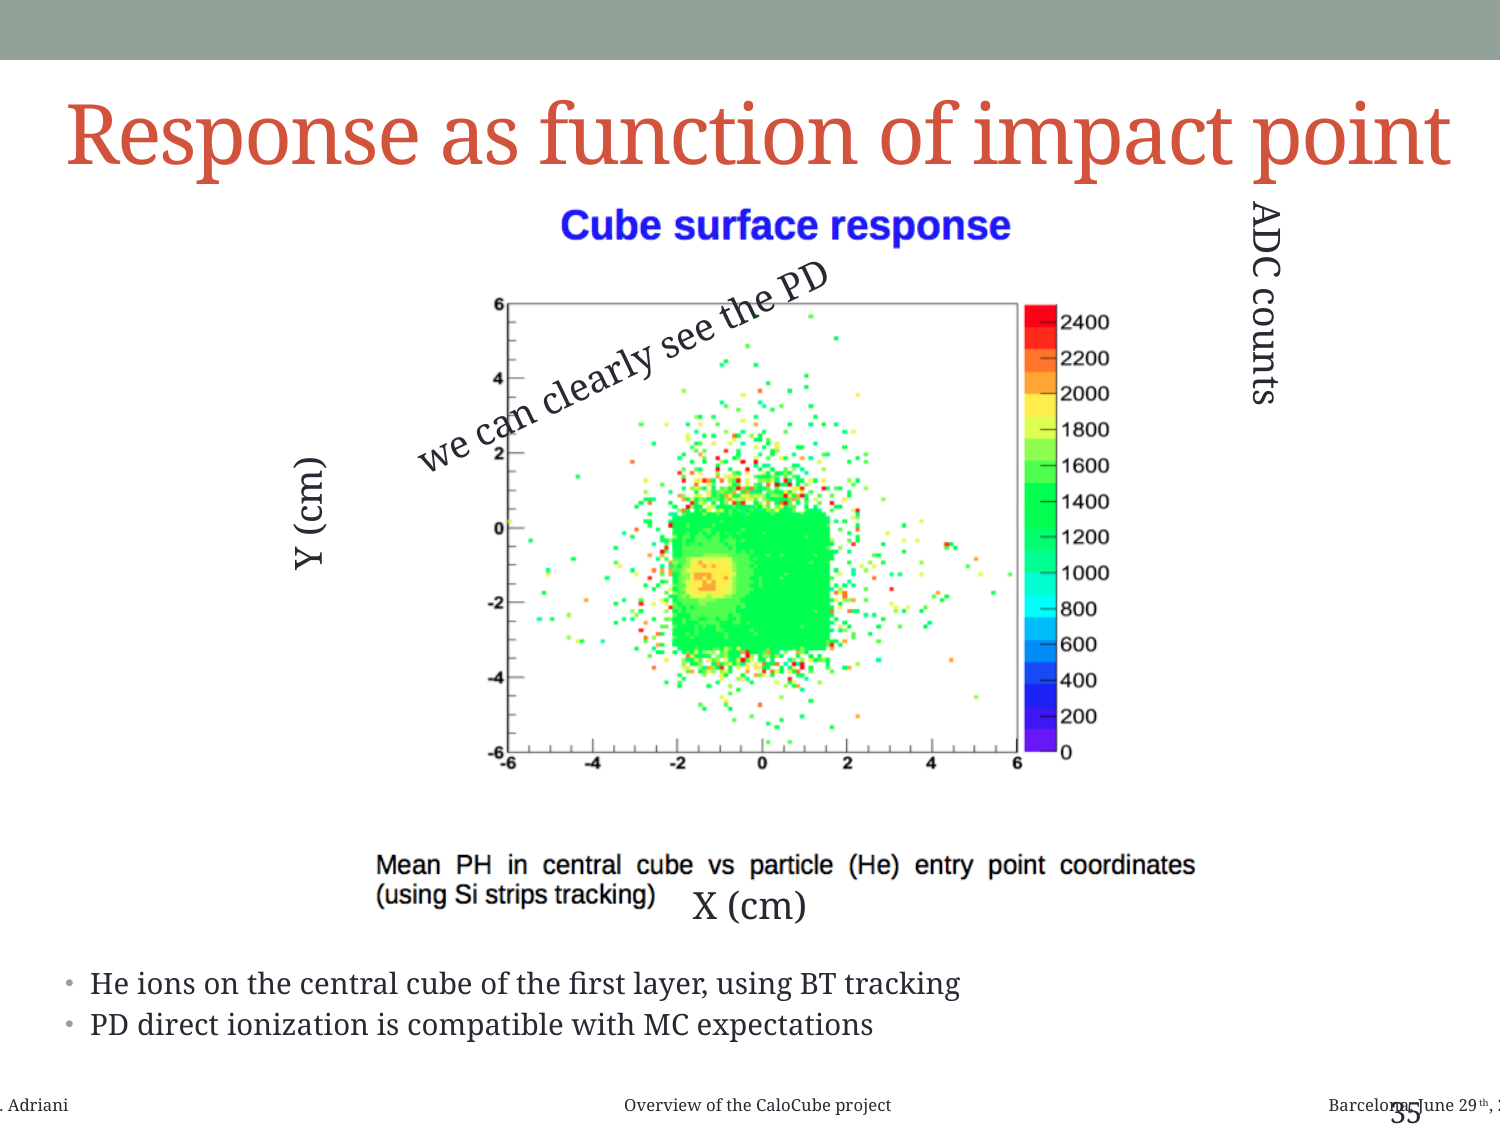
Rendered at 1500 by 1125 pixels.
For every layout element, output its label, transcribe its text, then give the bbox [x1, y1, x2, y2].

list He ions on the central cube of the first layer, using BT tracking PD direct ionization is compatible with MC expectations [50, 957, 1475, 1050]
slide_number 35 [1374, 1087, 1500, 1125]
title Response as function of impact point [50, 62, 1475, 200]
picture [237, 187, 1305, 936]
